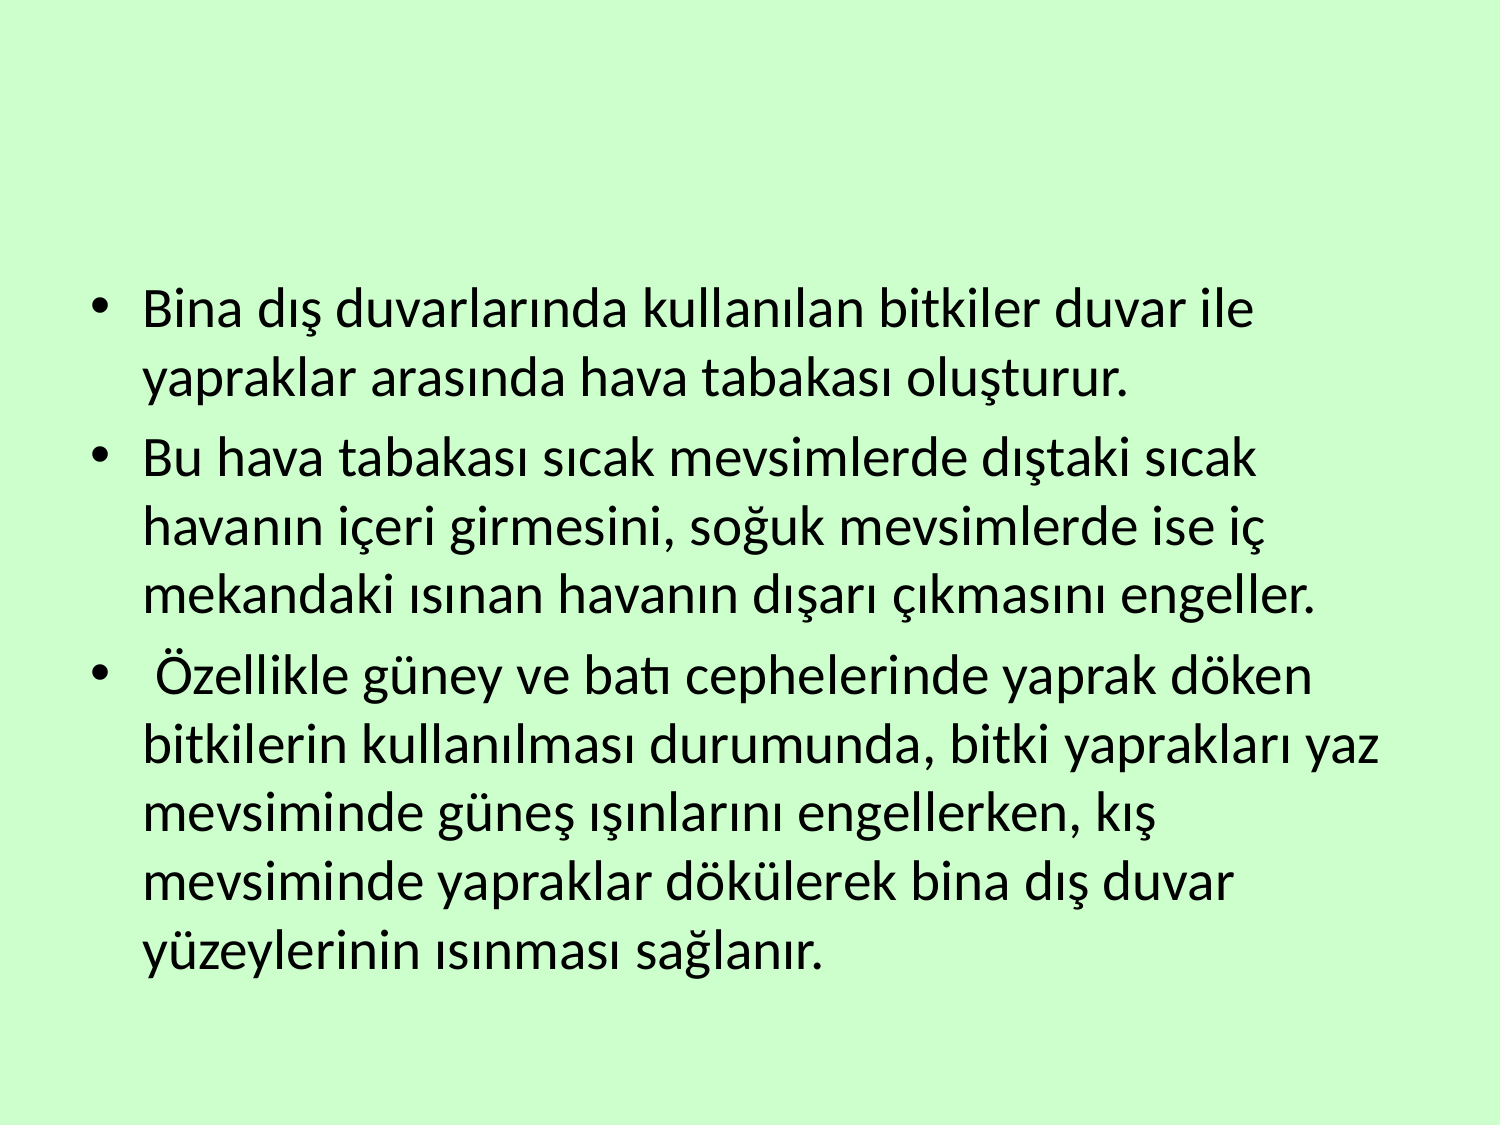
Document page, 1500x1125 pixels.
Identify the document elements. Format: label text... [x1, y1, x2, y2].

list Bina dış duvarlarında kullanılan bitkiler duvar ile yapraklar arasında hava tabakası oluşturur. Bu hava tabakası sıcak mevsimlerde dıştaki sıcak havanın içeri girmesini, soğuk mevsimlerde ise iç mekandaki ısınan havanın dışarı çıkmasını engeller. Özellikle güney ve batı cephelerinde yaprak döken bitkilerin kullanılması durumunda, bitki yaprakları yaz mevsiminde güneş ışınlarını engellerken, kış mevsiminde yapraklar dökülerek bina dış duvar yüzeylerinin ısınması sağlanır. [75, 262, 1425, 1005]
